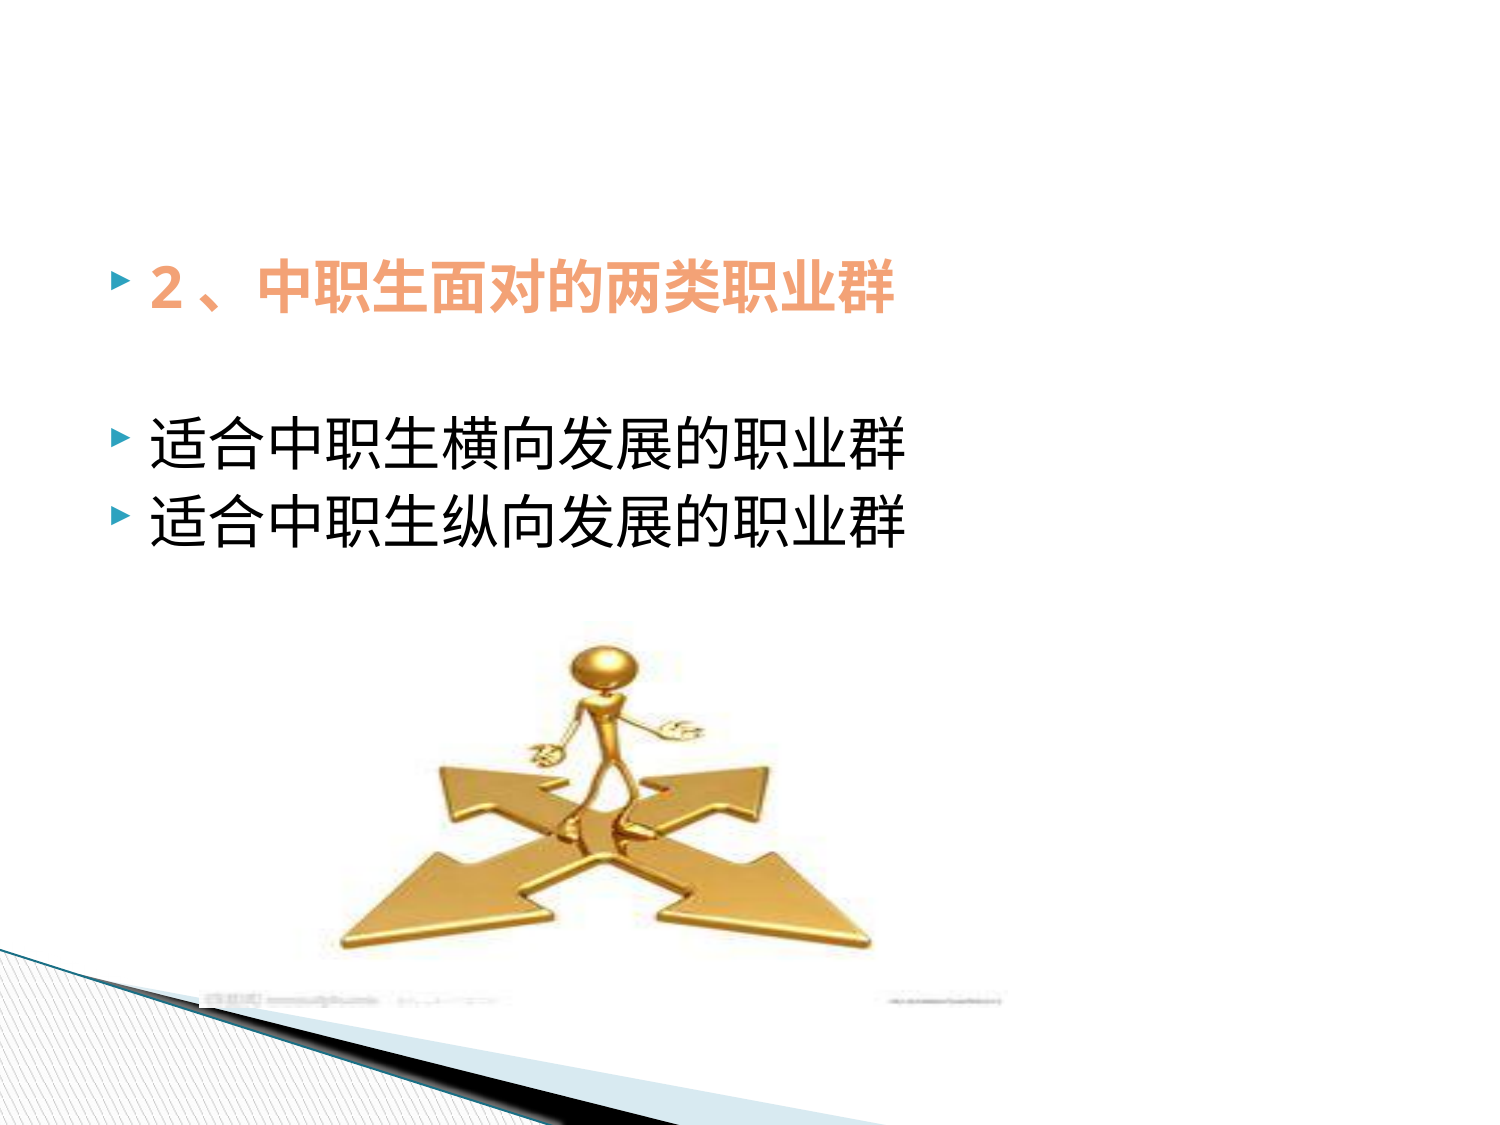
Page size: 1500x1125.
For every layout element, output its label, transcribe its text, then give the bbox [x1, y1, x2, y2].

list 2、中职生面对的两类职业群 适合中职生横向发展的职业群 适合中职生纵向发展的职业群 [74, 242, 1426, 986]
picture [198, 620, 1009, 1009]
